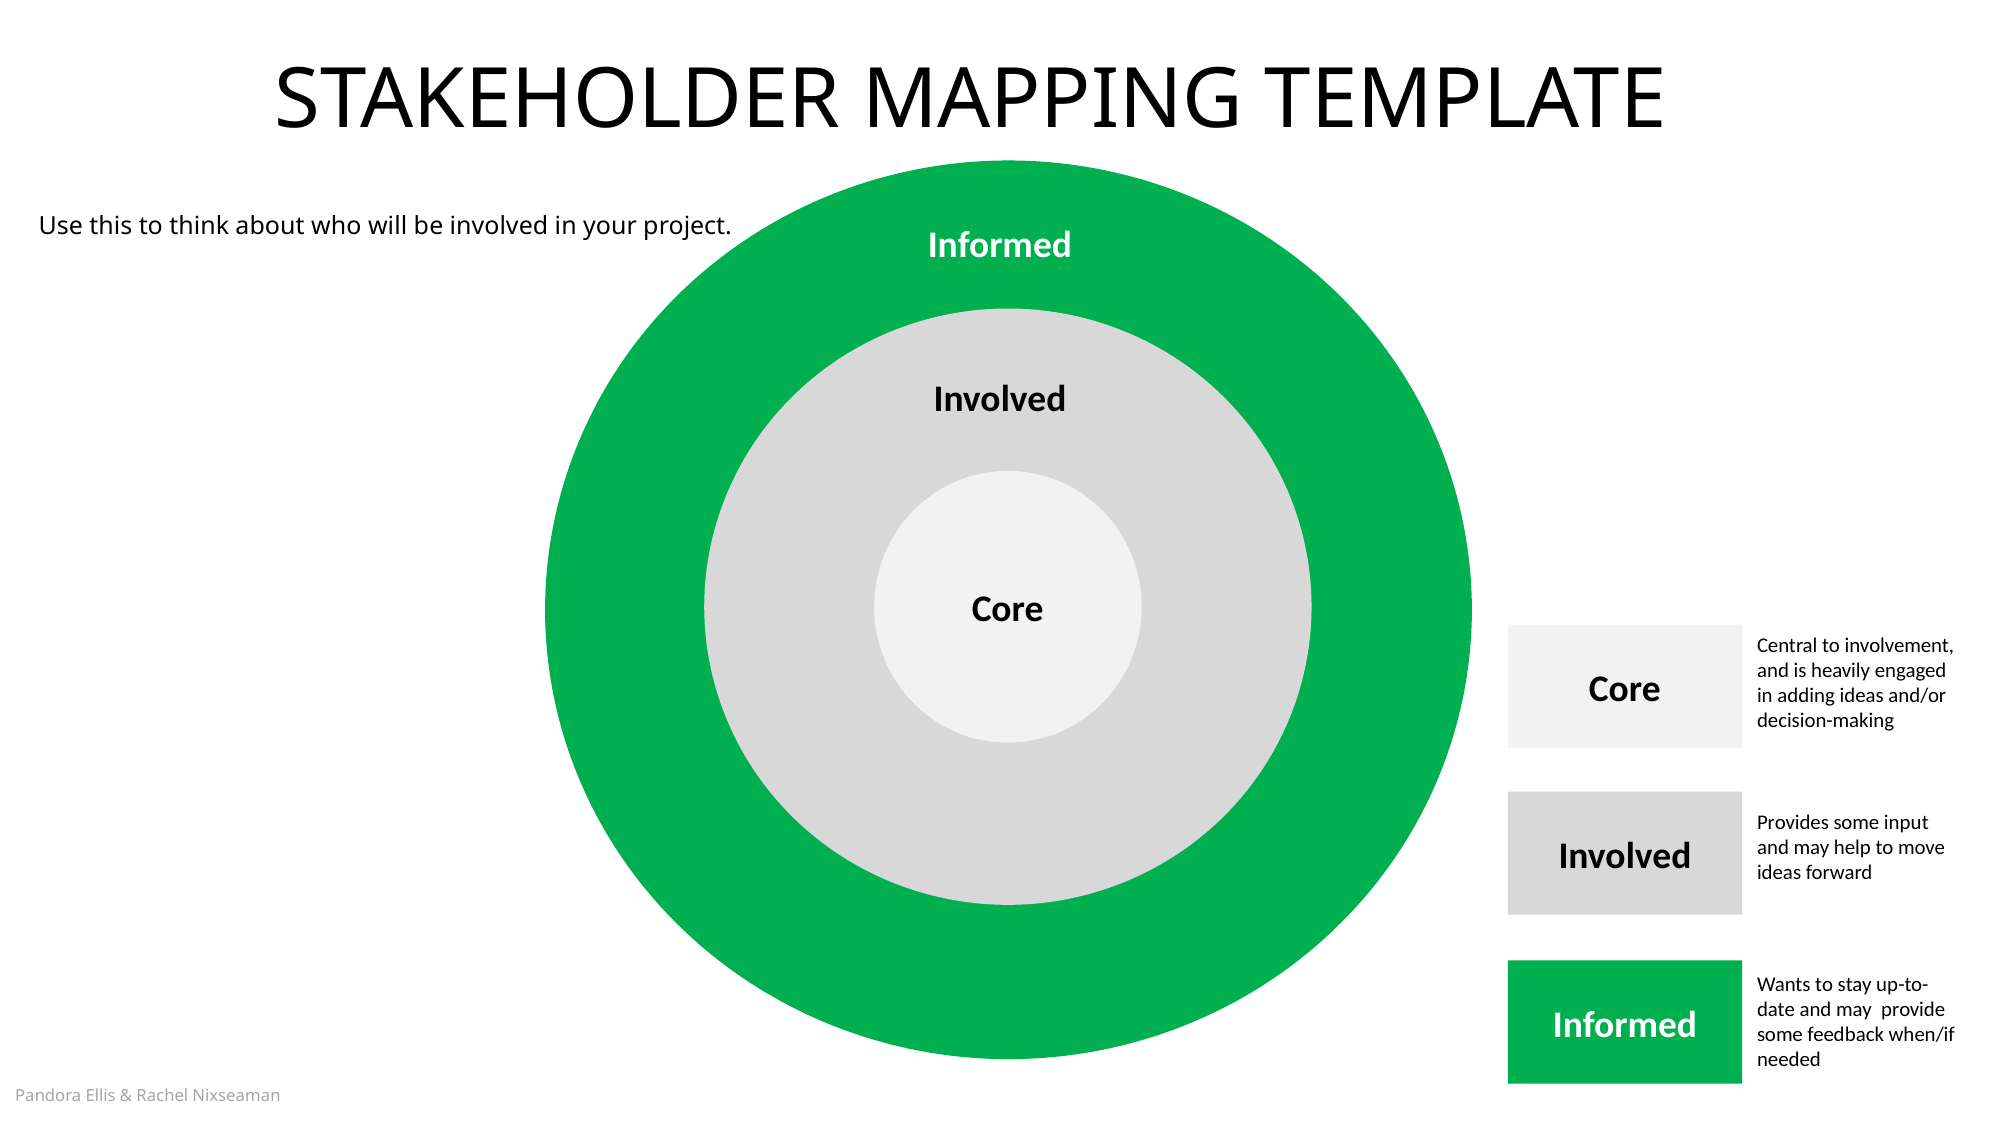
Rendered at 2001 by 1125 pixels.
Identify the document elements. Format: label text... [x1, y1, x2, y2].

text_box Use this to think about who will be involved in your project. [23, 181, 866, 743]
text_box Pandora Ellis & Rachel Nixseaman [0, 1074, 597, 1115]
subtitle STAKEHOLDER MAPPING TEMPLATE [220, 48, 1721, 169]
text_box [704, 308, 1312, 905]
text_box Core [890, 545, 1125, 669]
text_box [874, 470, 1142, 743]
text_box [545, 160, 1472, 1060]
text_box Informed [882, 181, 1118, 305]
text_box Involved [882, 334, 1118, 458]
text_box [1507, 624, 1977, 1125]
